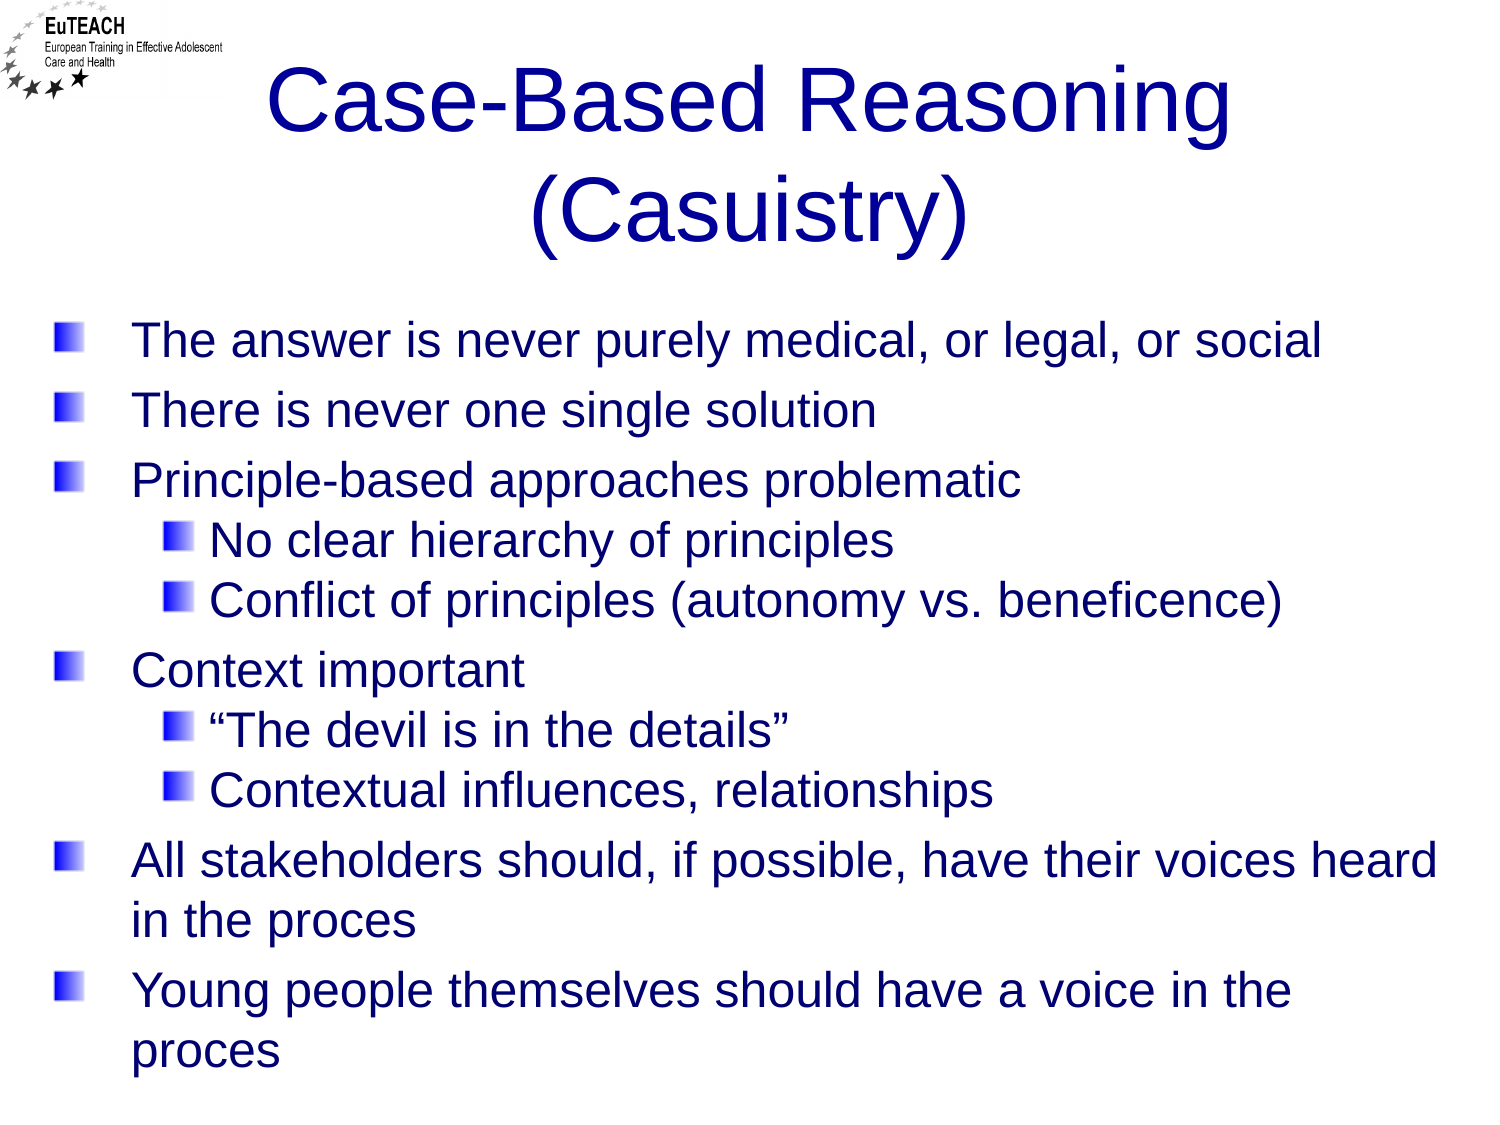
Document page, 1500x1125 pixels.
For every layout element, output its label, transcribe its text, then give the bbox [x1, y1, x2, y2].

picture [52, 969, 88, 1005]
picture [161, 709, 198, 745]
picture [52, 459, 88, 496]
picture [0, 0, 225, 100]
picture [52, 649, 88, 685]
picture [161, 769, 198, 805]
title Case-Based Reasoning (Casuistry) [37, 37, 1463, 263]
picture [161, 579, 198, 616]
picture [52, 320, 88, 356]
picture [161, 519, 198, 555]
picture [52, 390, 88, 426]
picture [52, 839, 88, 875]
list The answer is never purely medical, or legal, or social There is never one single solution Principle-based approaches problematic No clear hierarchy of principles Conflict of principles (autonomy vs. beneficence) Context important “The devil is in the details” Contextual influences, relationships All stakeholders should, if possible, have their voices heard in the proces Young people themselves should have a voice in the proces [37, 299, 1463, 1100]
